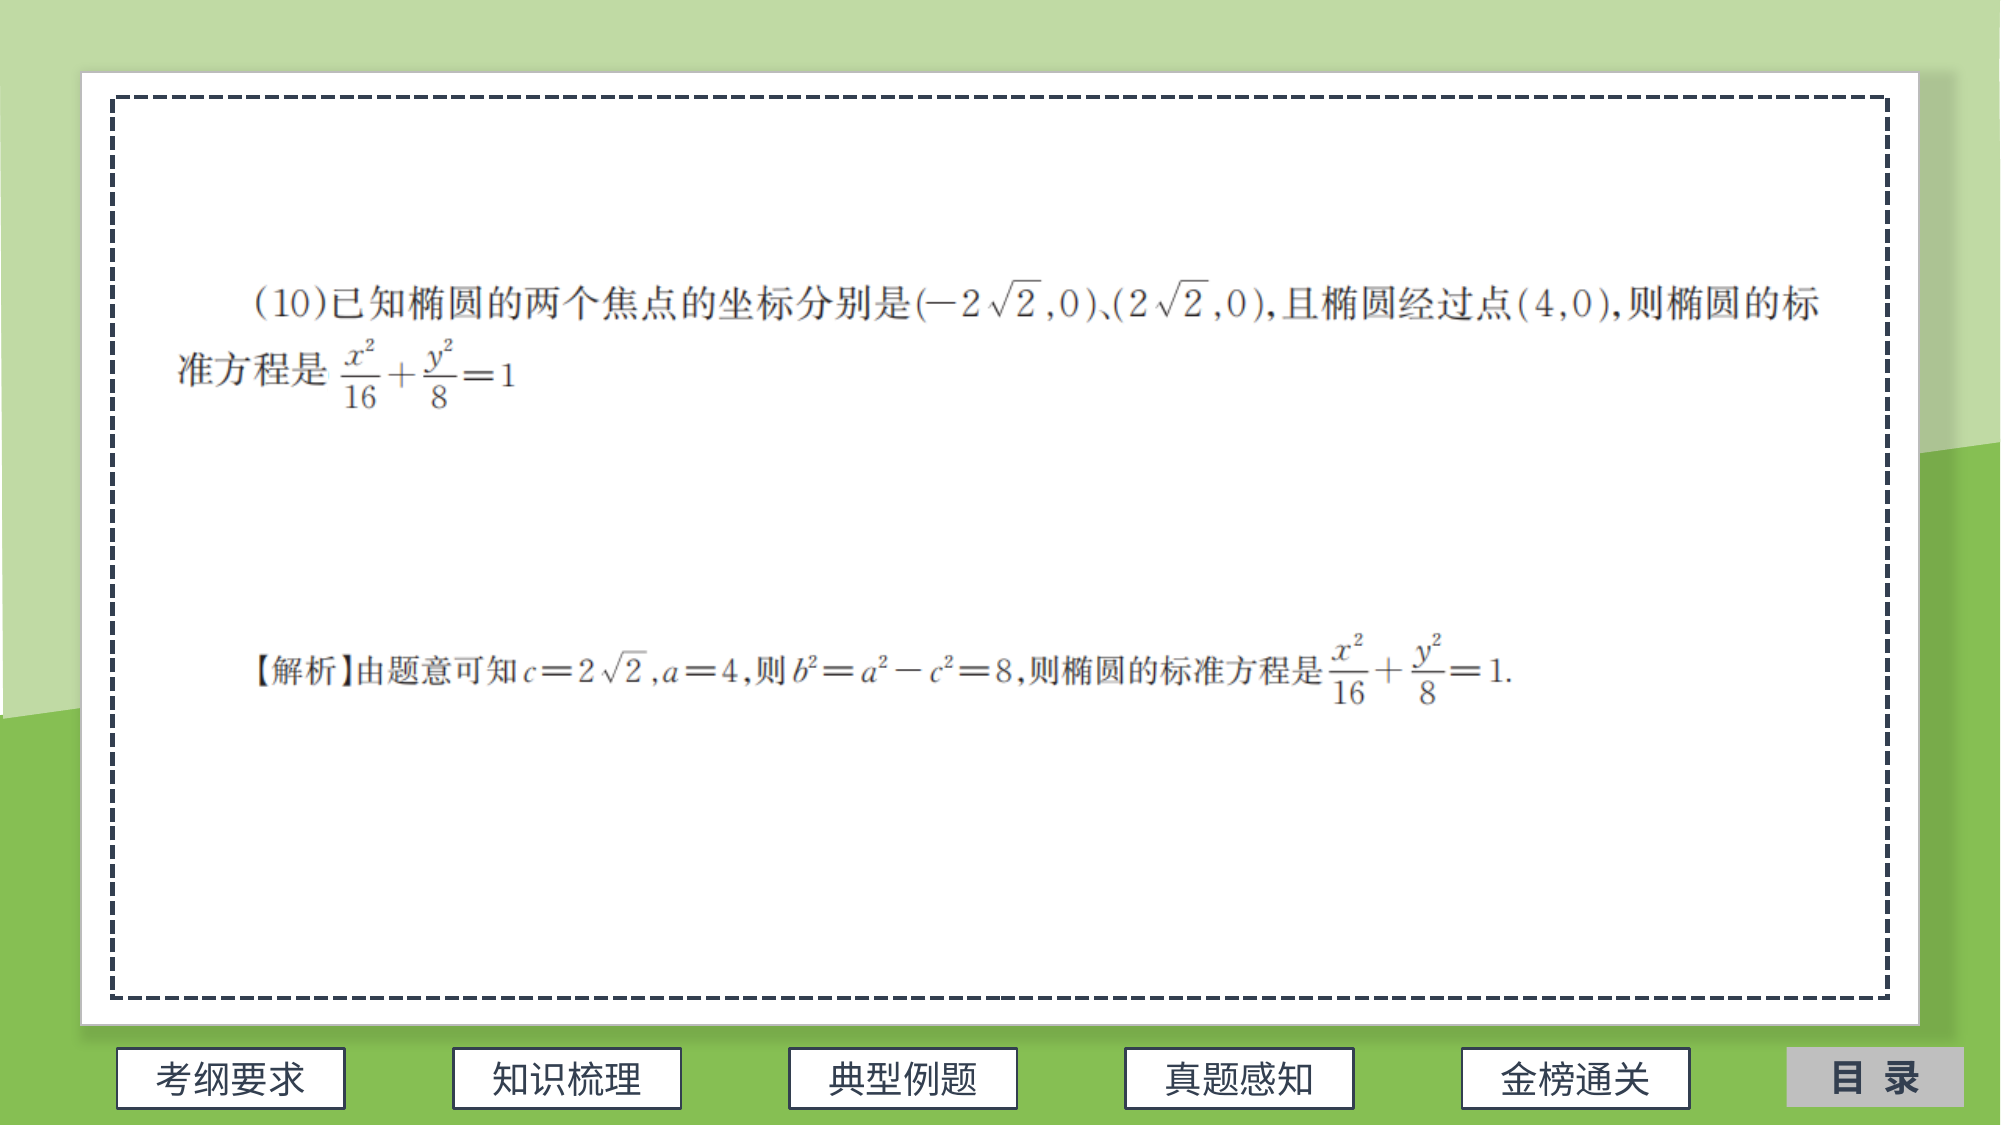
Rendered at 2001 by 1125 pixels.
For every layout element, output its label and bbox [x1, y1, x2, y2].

picture [247, 624, 1523, 712]
picture [169, 274, 1831, 419]
